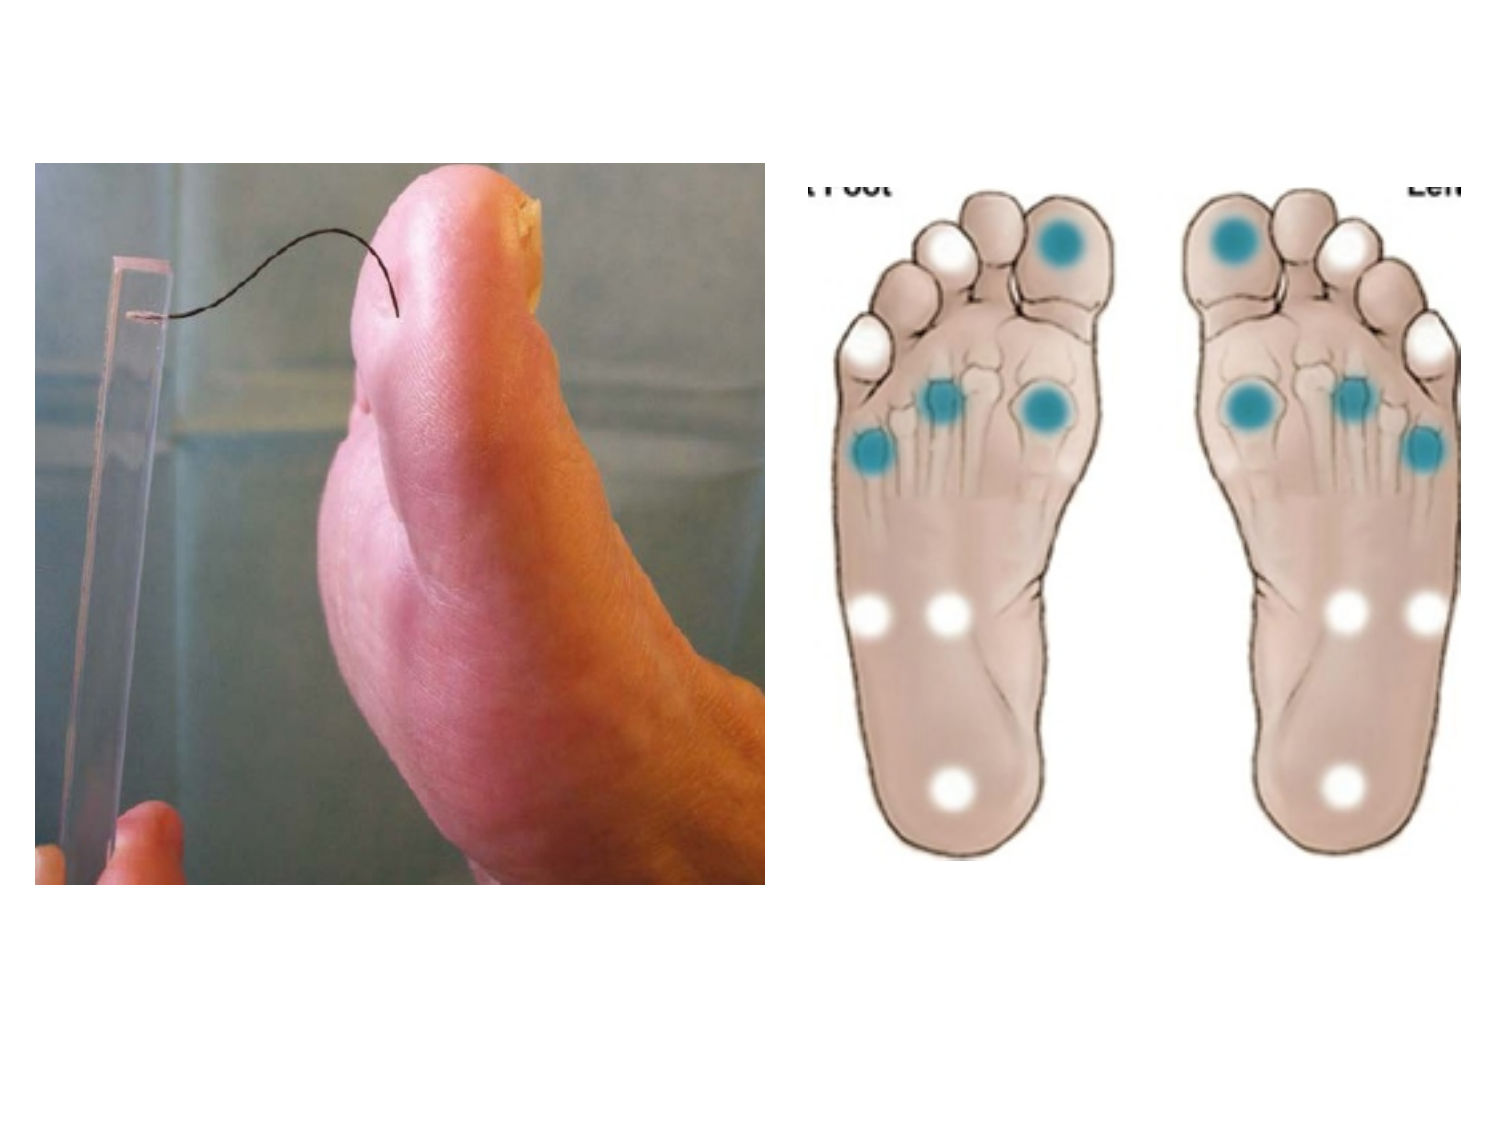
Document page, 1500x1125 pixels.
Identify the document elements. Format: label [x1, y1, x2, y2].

picture [34, 163, 765, 885]
picture [808, 187, 1461, 861]
